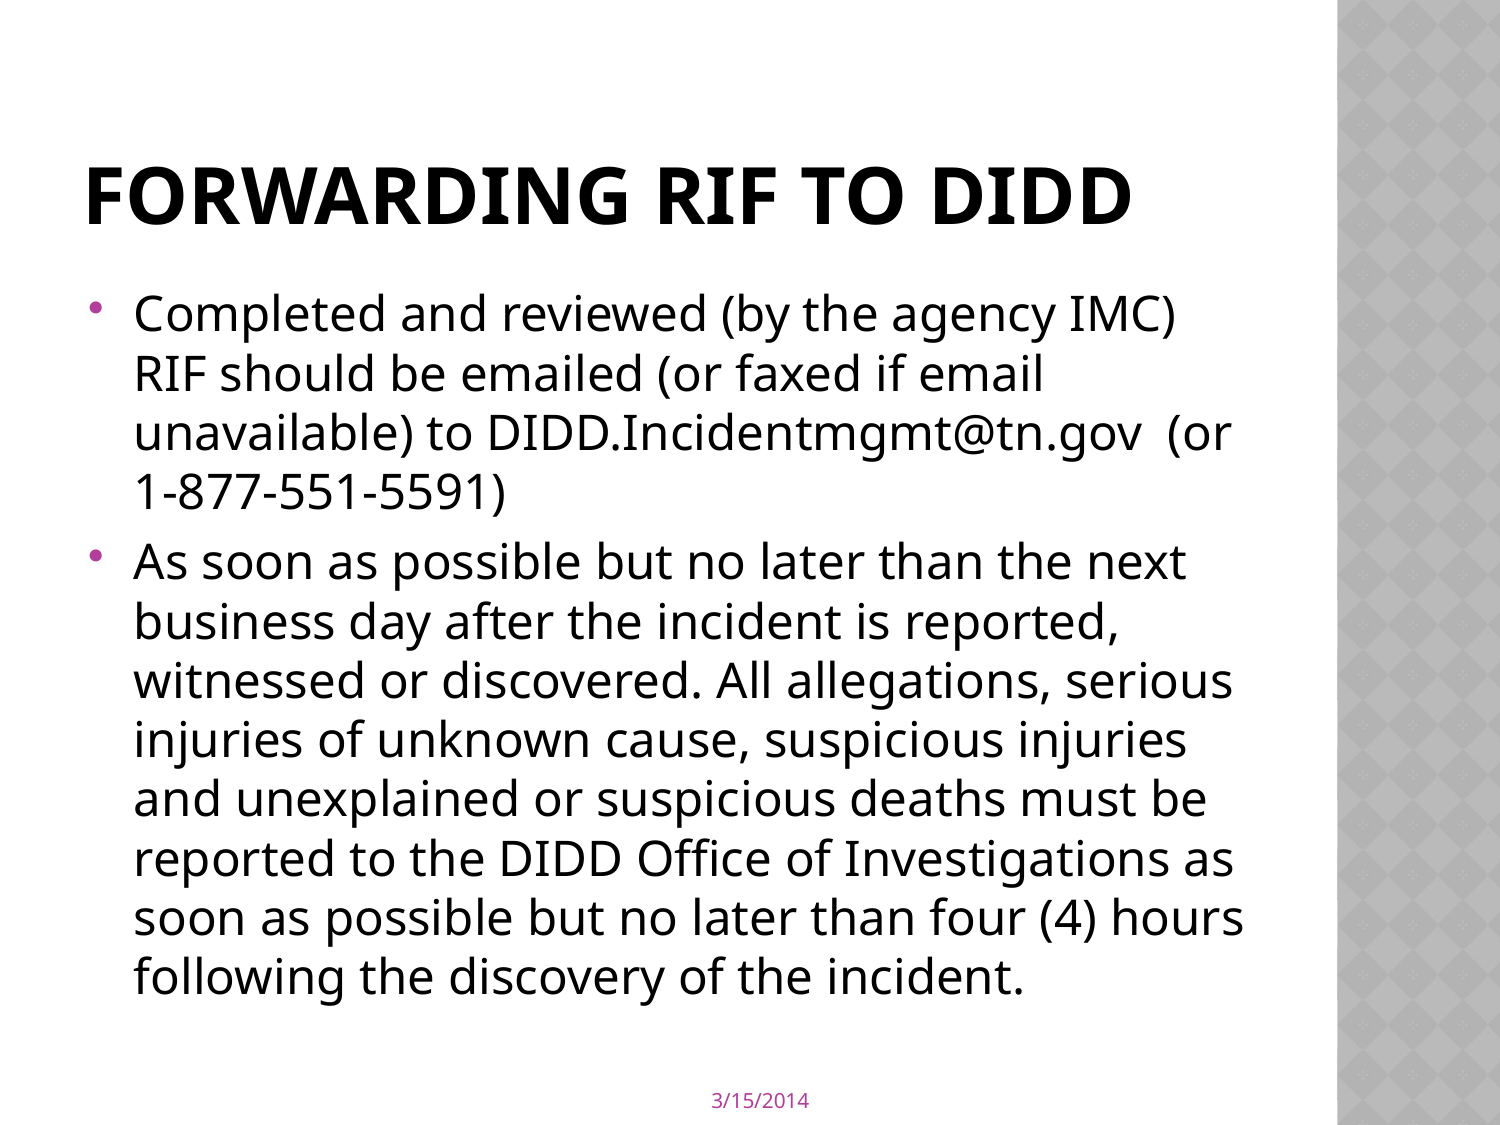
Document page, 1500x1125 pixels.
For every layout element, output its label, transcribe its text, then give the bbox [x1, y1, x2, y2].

title Forwarding RIF to DIDD [75, 52, 1263, 240]
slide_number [696, 1075, 1025, 1113]
list Completed and reviewed (by the agency IMC) RIF should be emailed (or faxed if email unavailable) to DIDD.Incidentmgmt@tn.gov (or 1-877-551-5591) As soon as possible but no later than the next business day after the incident is reported, witnessed or discovered. All allegations, serious injuries of unknown cause, suspicious injuries and unexplained or suspicious deaths must be reported to the DIDD Office of Investigations as soon as possible but no later than four (4) hours following the discovery of the incident. [75, 275, 1263, 1059]
